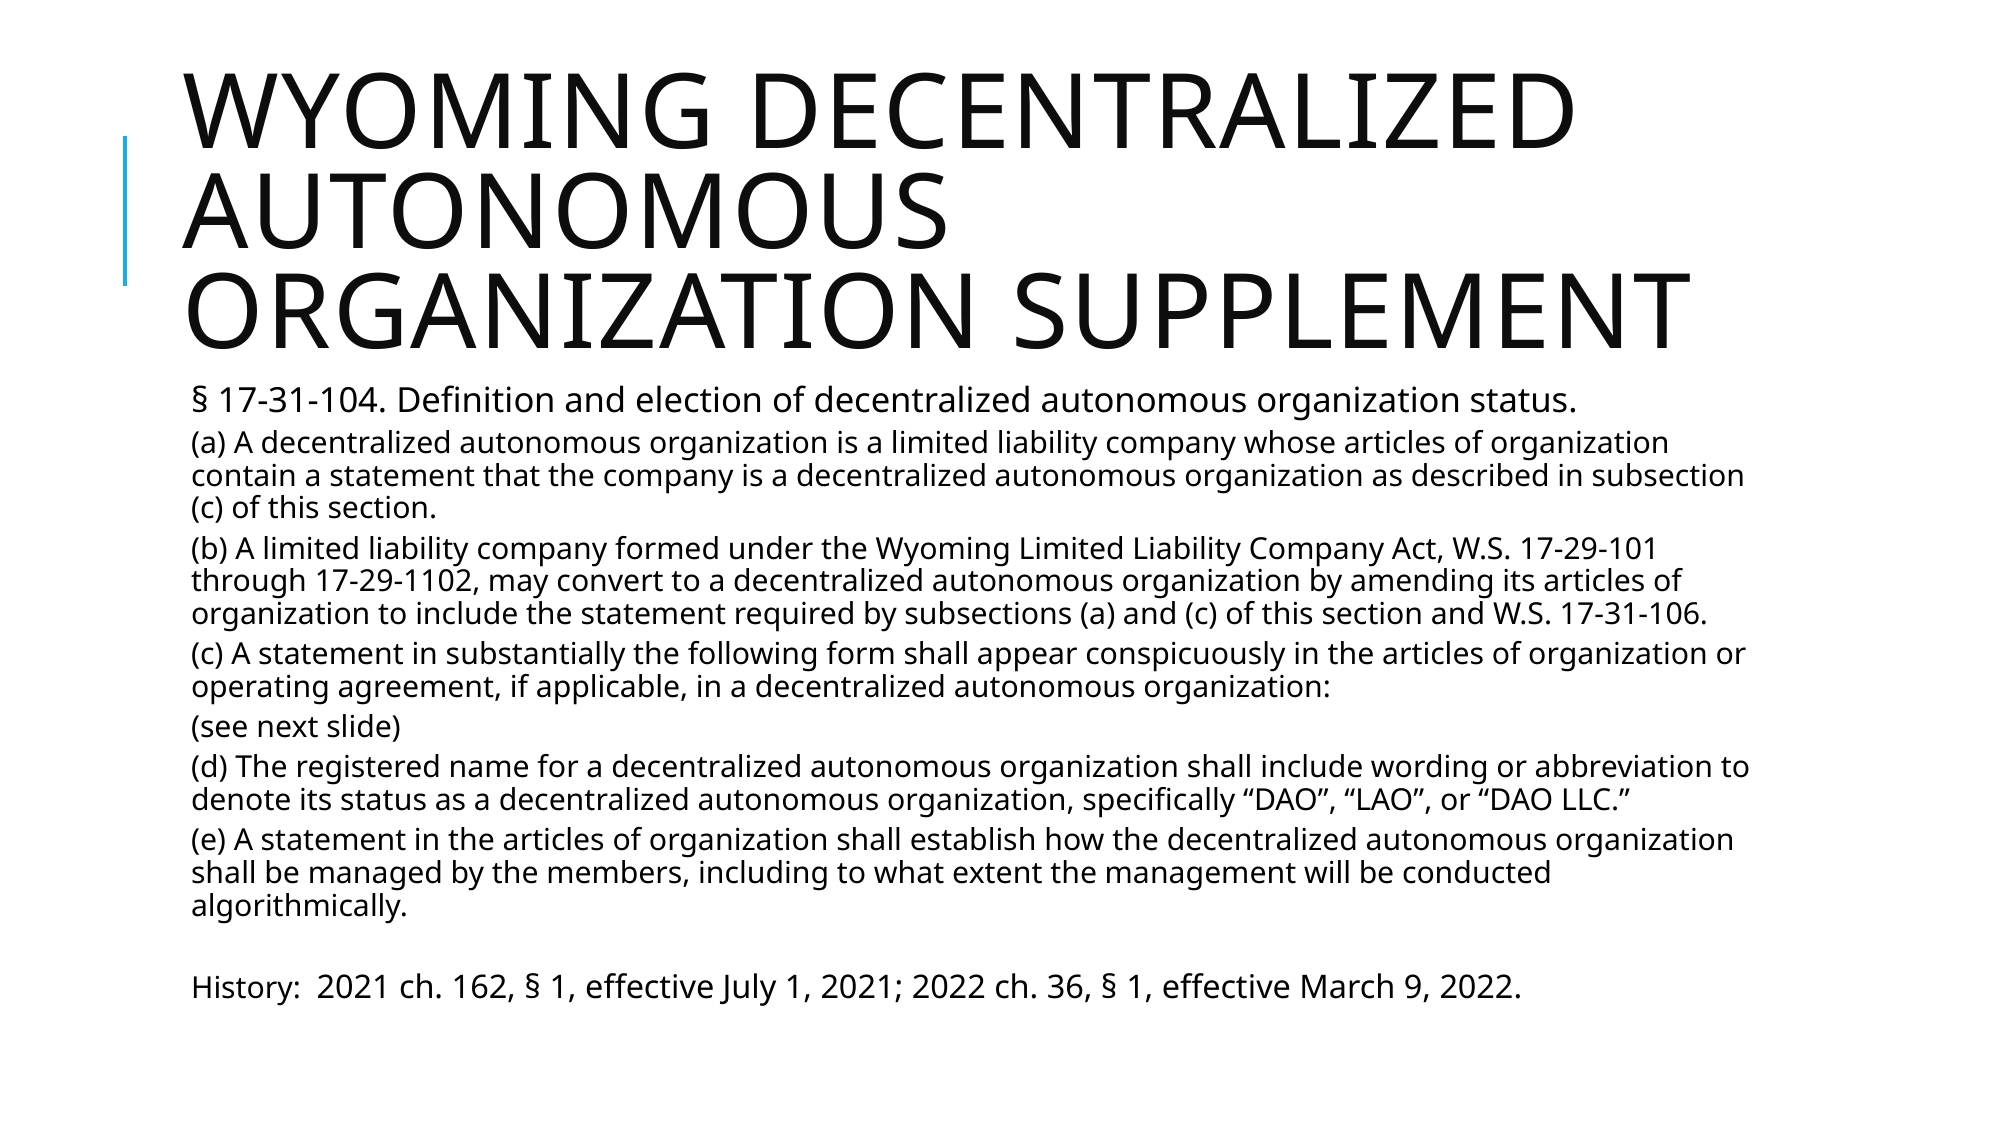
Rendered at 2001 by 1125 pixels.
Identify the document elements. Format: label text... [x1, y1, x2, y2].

title WYOMING DECENTRALIZED AUTONOMOUS ORGANIZATION SUPPLEMENT [168, 96, 1763, 342]
list § 17-31-104. Definition and election of decentralized autonomous organization status. (a) A decentralized autonomous organization is a limited liability company whose articles of organization contain a statement that the company is a decentralized autonomous organization as described in subsection (c) of this section. (b) A limited liability company formed under the Wyoming Limited Liability Company Act, W.S. 17-29-101 through 17-29-1102, may convert to a decentralized autonomous organization by amending its articles of organization to include the statement required by subsections (a) and (c) of this section and W.S. 17-31-106. (c) A statement in substantially the following form shall appear conspicuously in the articles of organization or operating agreement, if applicable, in a decentralized autonomous organization: (see next slide) (d) The registered name for a decentralized autonomous organization shall include wording or abbreviation to denote its status as a decentralized autonomous organization, specifically “DAO”, “LAO”, or “DAO LLC.” (e) A statement in the articles of organization shall establish how the decentralized autonomous organization shall be managed by the members, including to what extent the management will be conducted algorithmically. History: 2021 ch. 162, § 1, effective July 1, 2021; 2022 ch. 36, § 1, effective March 9, 2022. [168, 375, 1763, 1035]
